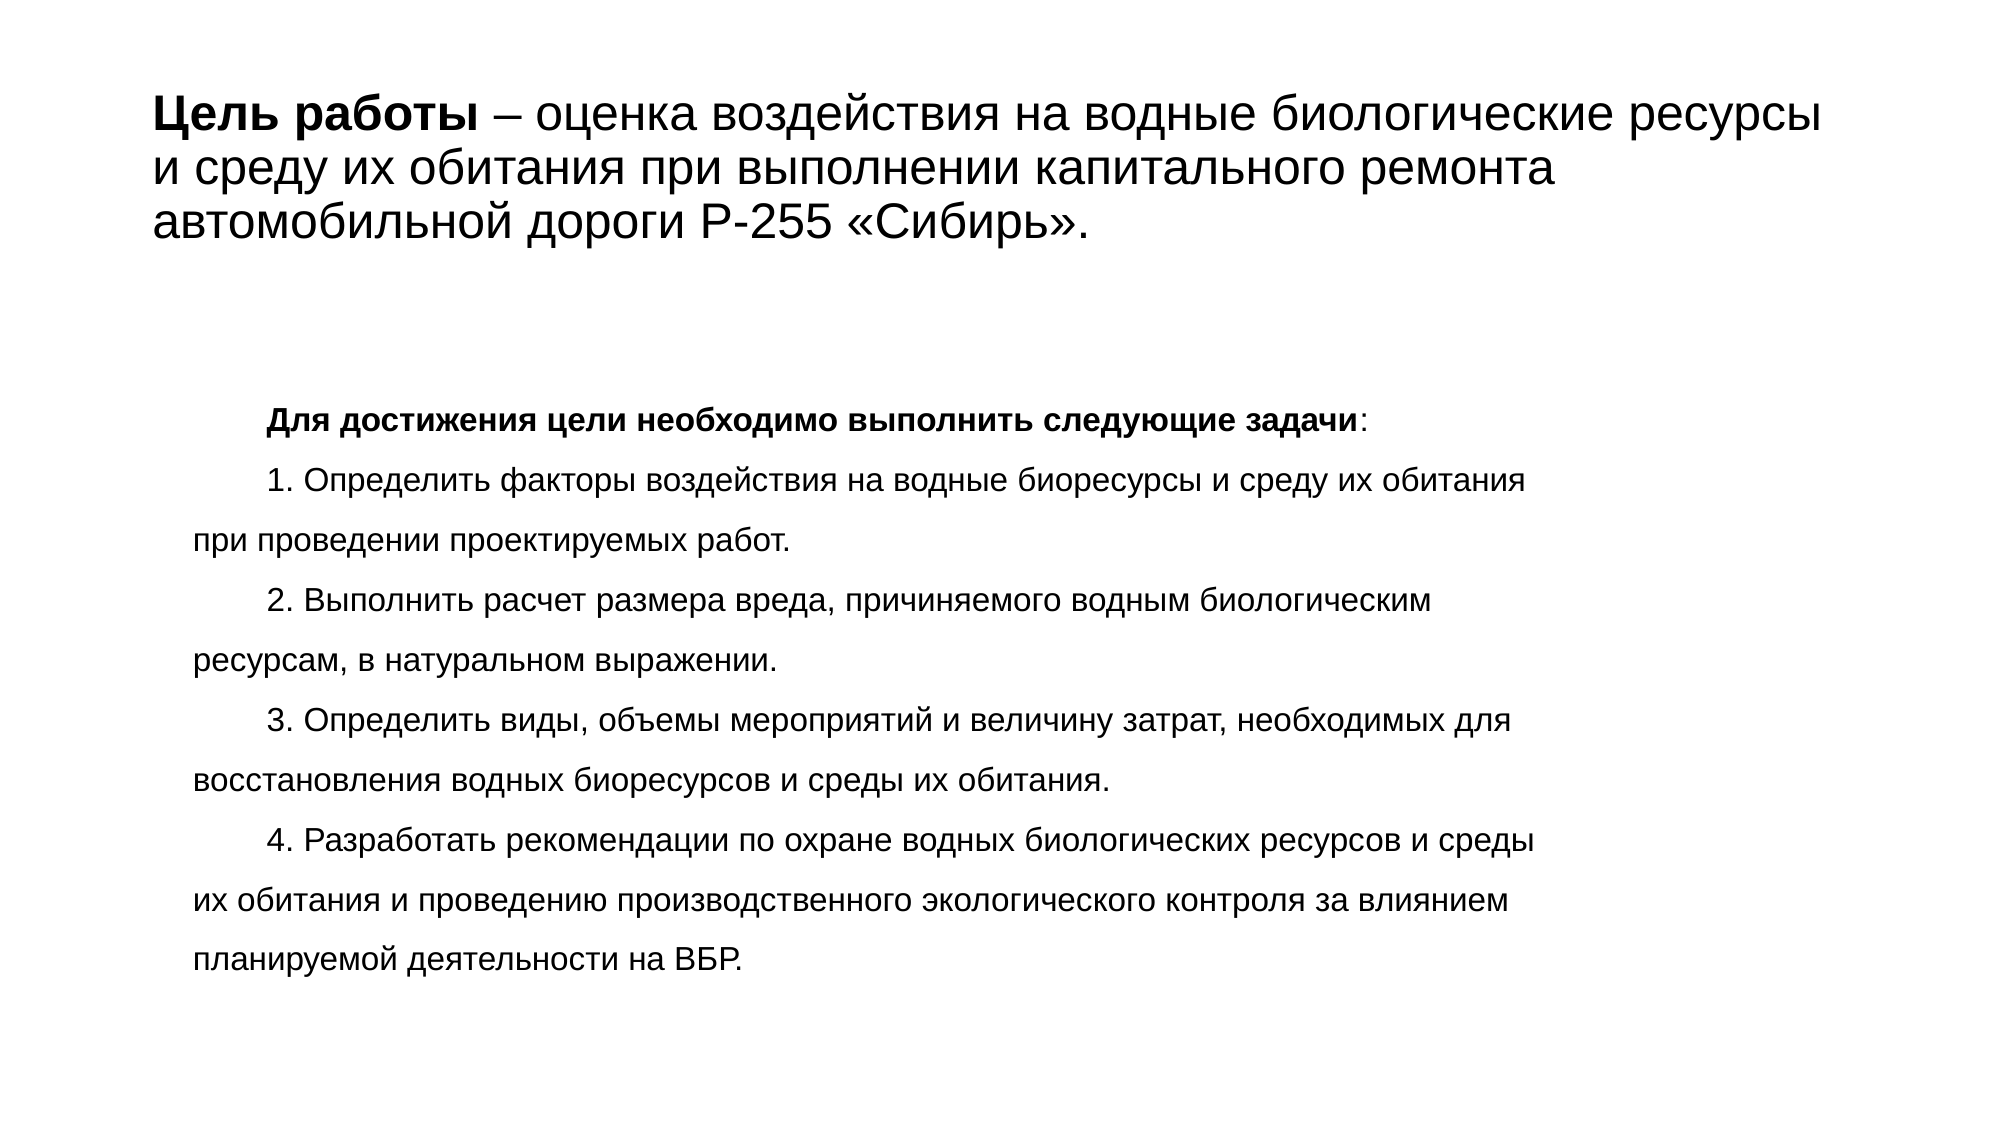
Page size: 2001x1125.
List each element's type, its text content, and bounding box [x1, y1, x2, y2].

text_box Для достижения цели необходимо выполнить следующие задачи: 1. Определить факторы воздействия на водные биоресурсы и среду их обитания при проведении проектируемых работ. 2. Выполнить расчет размера вреда, причиняемого водным биологическим ресурсам, в натуральном выражении. 3. Определить виды, объемы мероприятий и величину затрат, необходимых для восстановления водных биоресурсов и среды их обитания. 4. Разработать рекомендации по охране водных биологических ресурсов и среды их обитания и проведению производственного экологического контроля за влиянием планируемой деятельности на ВБР. [178, 371, 1577, 985]
title Цель работы – оценка воздействия на водные биологические ресурсы и среду их обитания при выполнении капитального ремонта автомобильной дороги Р-255 «Сибирь». [137, 59, 1863, 278]
